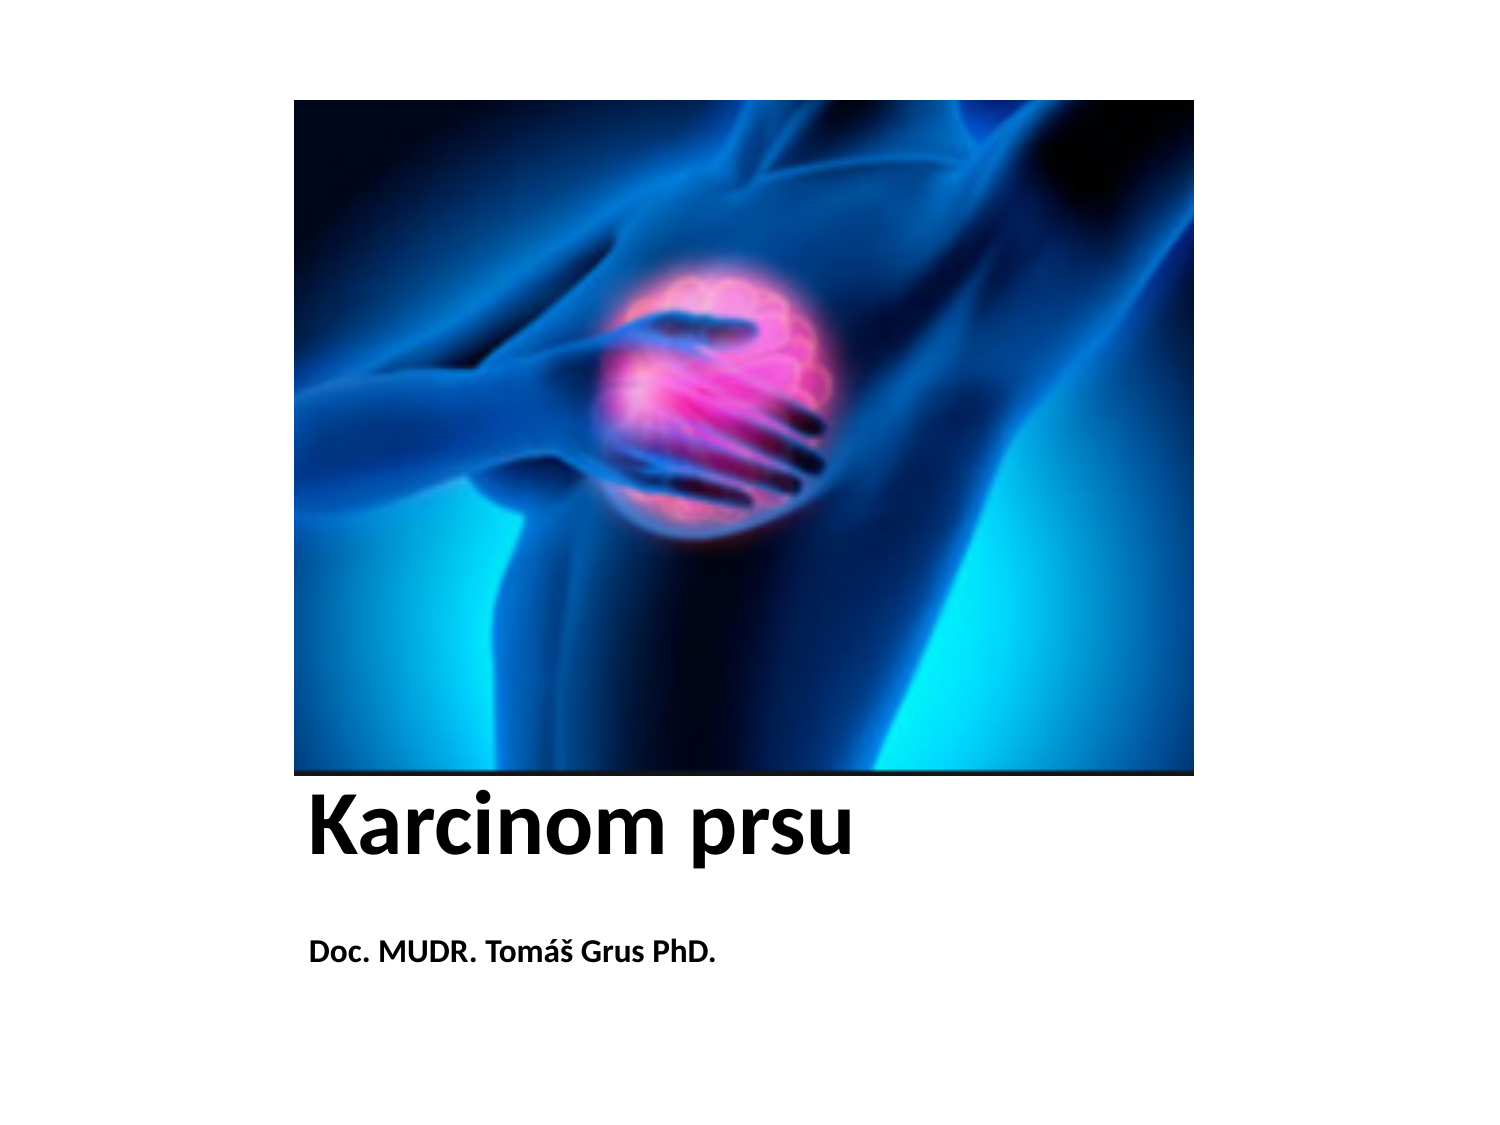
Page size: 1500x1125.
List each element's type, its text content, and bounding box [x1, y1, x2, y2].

picture [293, 100, 1195, 776]
list Doc. MUDR. Tomáš Grus PhD. [294, 880, 1194, 1013]
title Karcinom prsu [294, 787, 1194, 880]
